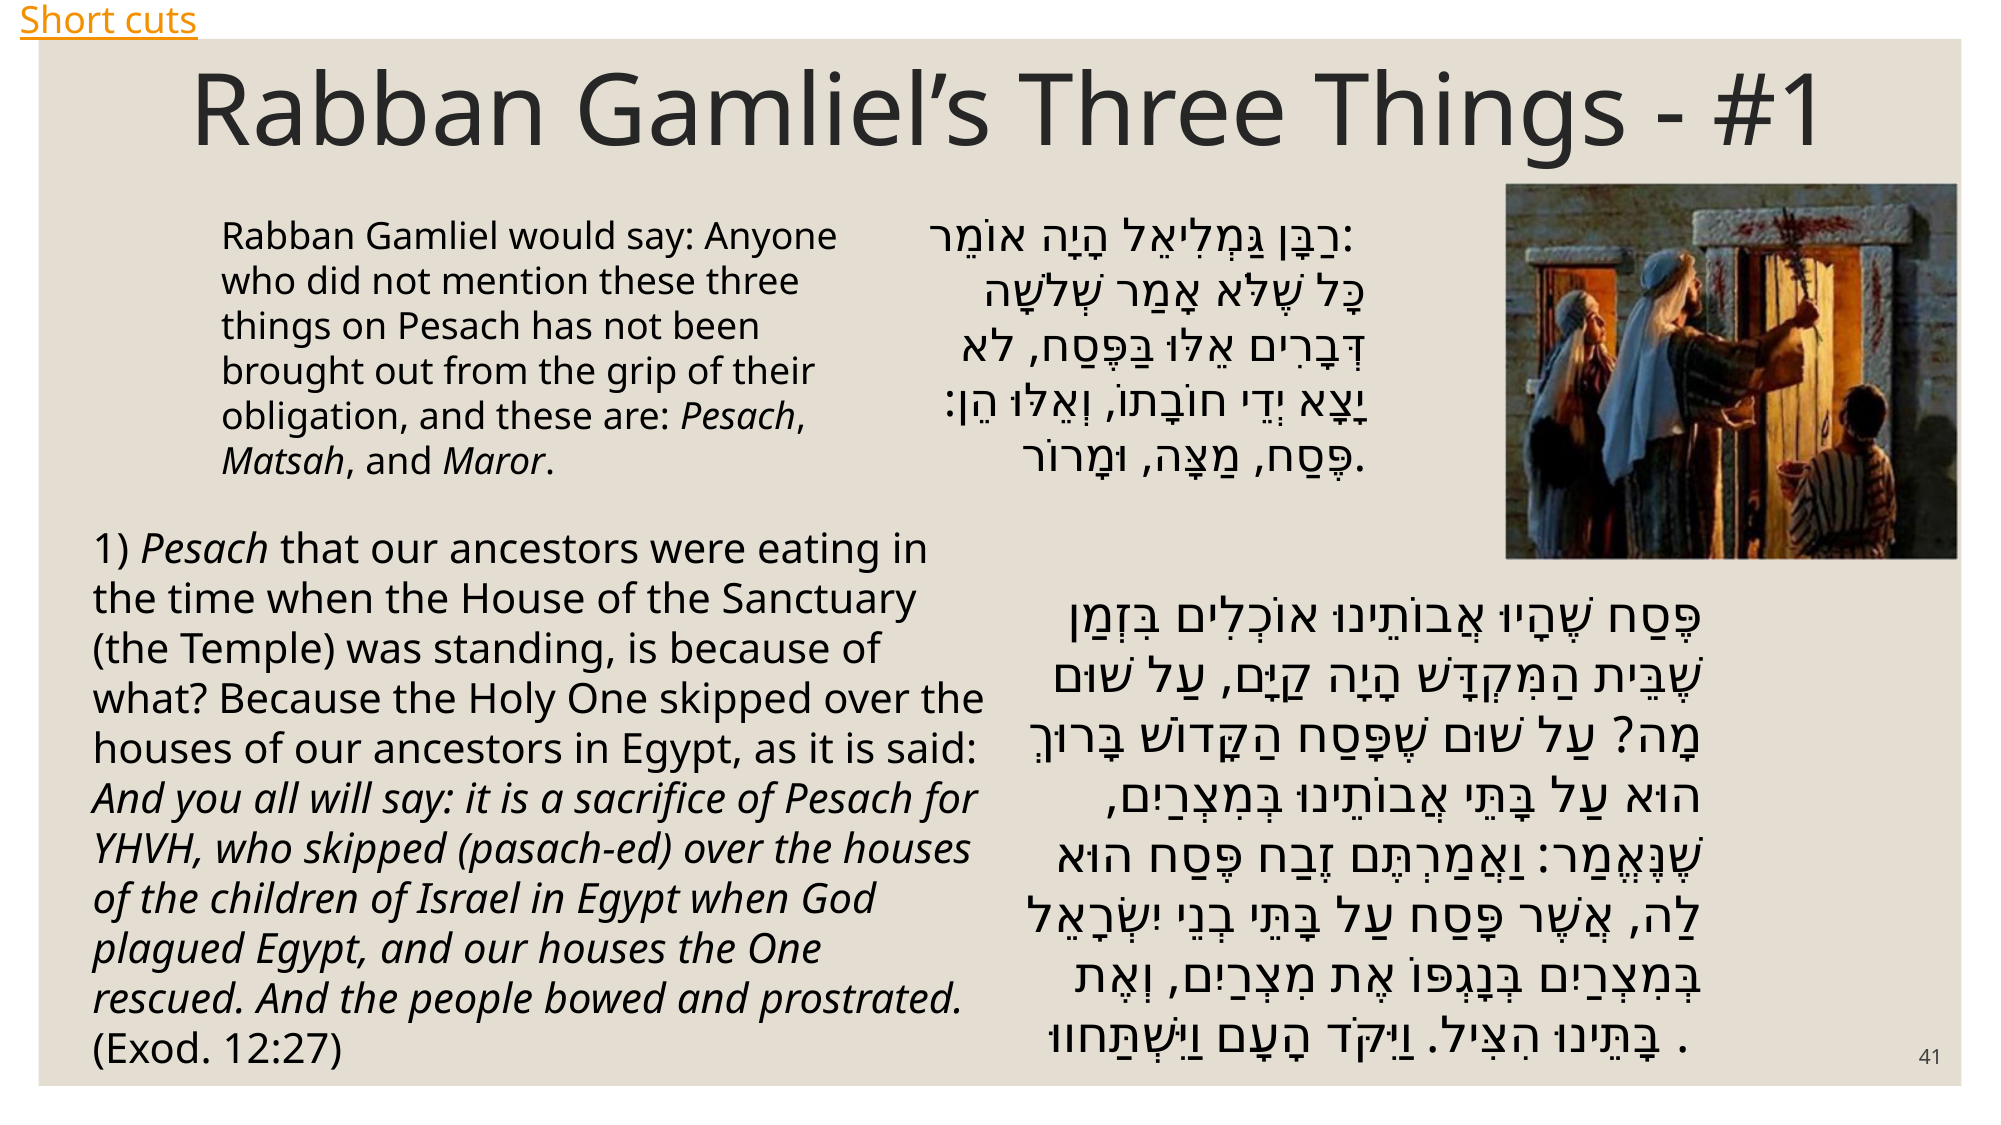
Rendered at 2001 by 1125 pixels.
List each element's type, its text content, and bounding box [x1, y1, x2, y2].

text_box 1) Pesach that our ancestors were eating in the time when the House of the Sanctuary (the Temple) was standing, is because of what? Because the Holy One skipped over the houses of our ancestors in Egypt, as it is said: And you all will say: it is a sacrifice of Pesach for YHVH, who skipped (pasach-ed) over the houses of the children of Israel in Egypt when God plagued Egypt, and our houses the One rescued. And the people bowed and prostrated. (Exod. 12:27) [77, 514, 1000, 1080]
text_box פֶּסַח שֶׁהָיוּ אֲבוֹתֵינוּ אוֹכְלִים בִּזְמַן שֶׁבֵּית הַמִּקְדָּשׁ הָיָה קַיָּם, עַל שׁוּם מָה? עַל שׁוּם שֶׁפָּסַח הַקָּדוֹשׁ בָּרוּךְ הוּא עַל בָּתֵּי אֲבוֹתֵינוּ בְּמִצְרַיִם, שֶׁנֶּאֱמַר: וַאֲמַרְתֶּם זֶבַח פֶּסַח הוּא לַה, אֲשֶׁר פָּסַח עַל בָּתֵּי בְנֵי יִשְׂרָאֵל בְּמִצְרַיִם בְּנָגְפּוֹ אֶת מִצְרַיִם, וְאֶת בָּתֵּינוּ הִצִּיל. וַיִּקֹּד הָעָם וַיִּשְׁתַּחווּ. [957, 575, 1718, 1125]
title Rabban Gamliel’s Three Things - #1 [174, 30, 1901, 197]
list Rabban Gamliel would say: Anyone who did not mention these three things on Pesach has not been brought out from the grip of their obligation, and these are: Pesach, Matsah, and Maror. [206, 204, 883, 514]
text_box רַבָּן גַּמְלִיאֵל הָיָה אוֹמֵר: כָּל שֶׁלֹּא אָמַר שְׁלשָׁה דְּבָרִים אֵלּוּ בַּפֶּסַח, לא יָצָא יְדֵי חוֹבָתוֹ, וְאֵלּוּ הֵן: פֶּסַח, מַצָּה, וּמָרוֹר. [883, 198, 1381, 534]
picture [1505, 183, 1958, 560]
slide_number 41 [1717, 1034, 1958, 1080]
text_box Short cuts [4, 0, 216, 55]
